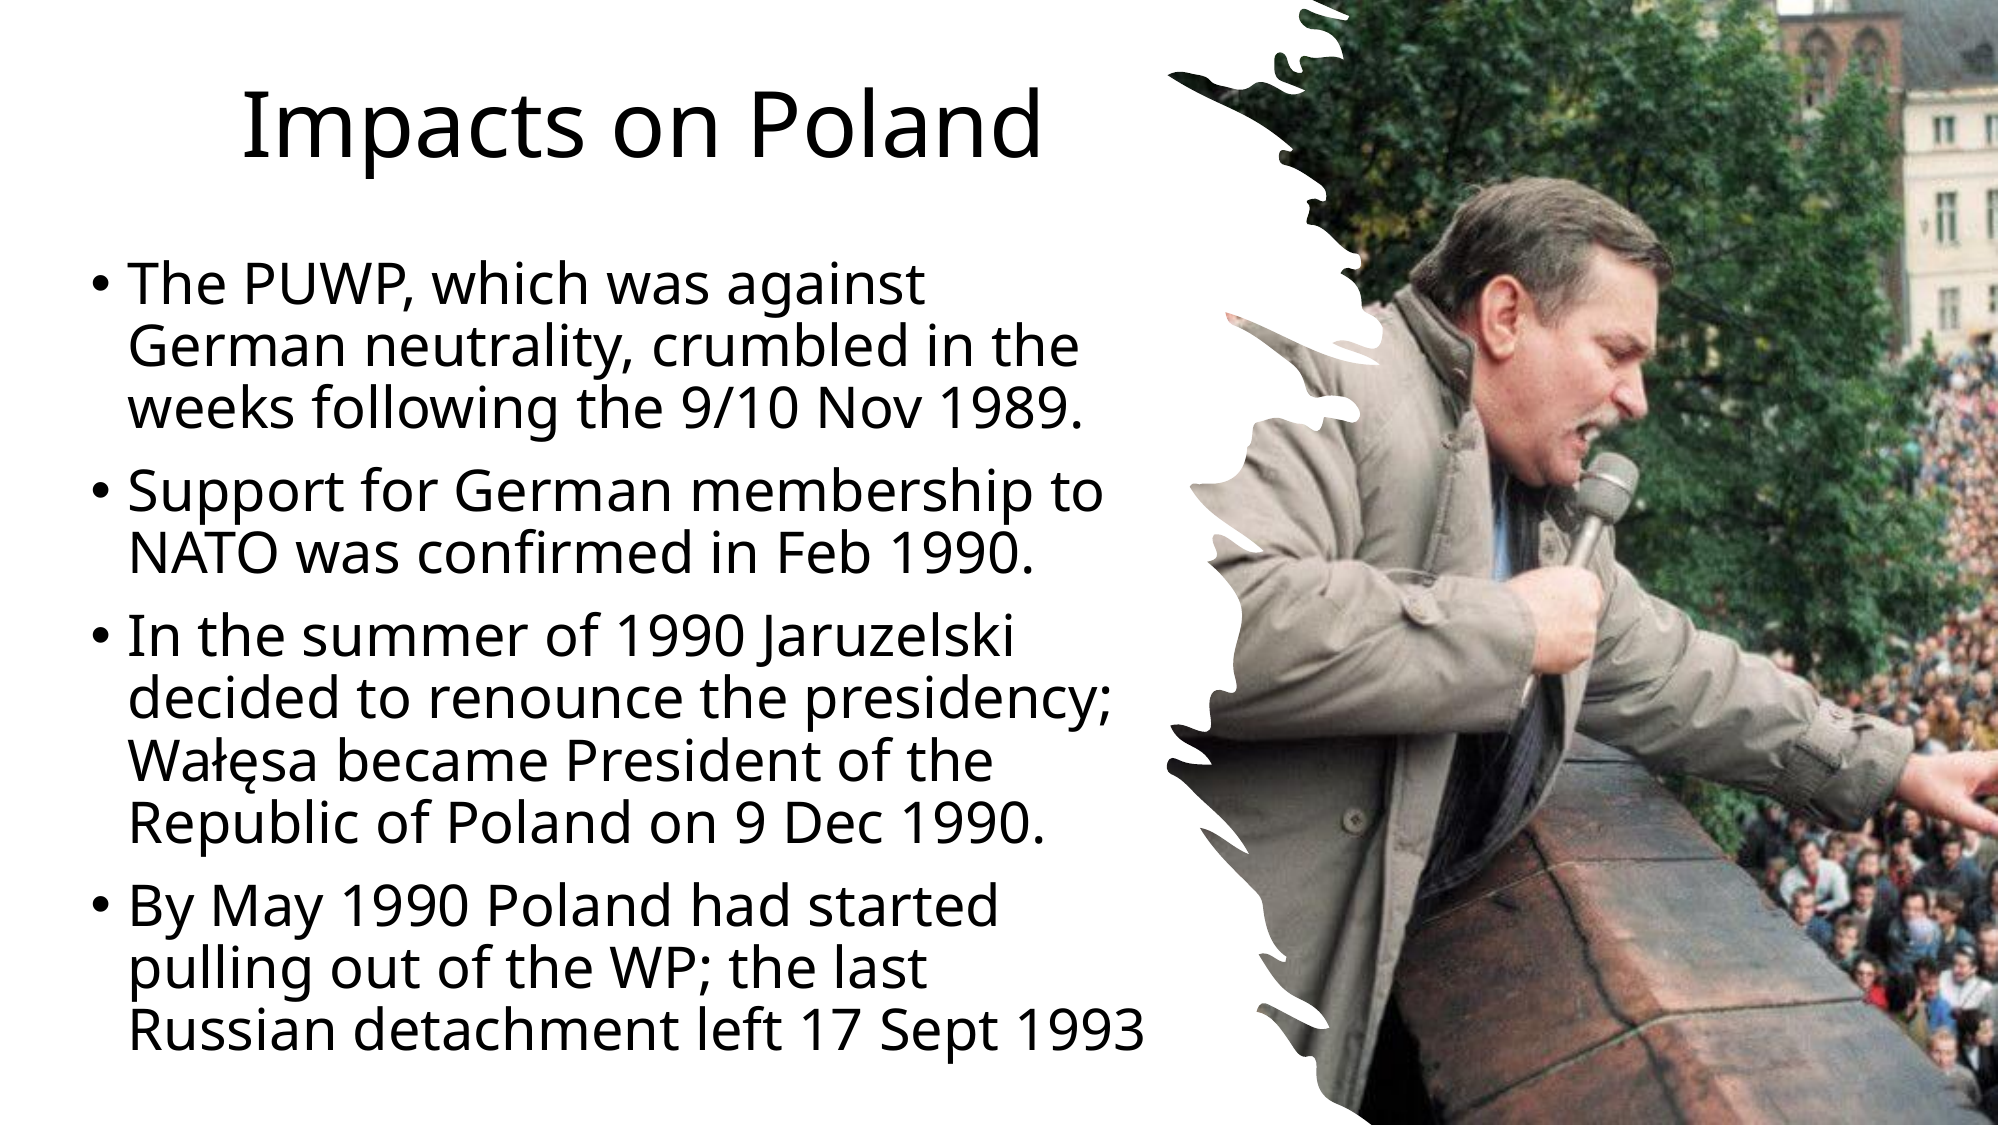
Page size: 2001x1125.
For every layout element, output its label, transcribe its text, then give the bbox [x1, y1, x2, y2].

list The PUWP, which was against German neutrality, crumbled in the weeks following the 9/10 Nov 1989. Support for German membership to NATO was confirmed in Feb 1990. In the summer of 1990 Jaruzelski decided to renounce the presidency; Wałęsa became President of the Republic of Poland on 9 Dec 1990. By May 1990 Poland had started pulling out of the WP; the last Russian detachment left 17 Sept 1993 [75, 247, 1166, 1082]
text_box [0, 0, 1166, 1125]
picture [1166, 0, 1998, 1125]
title Impacts on Poland [123, 43, 1165, 214]
